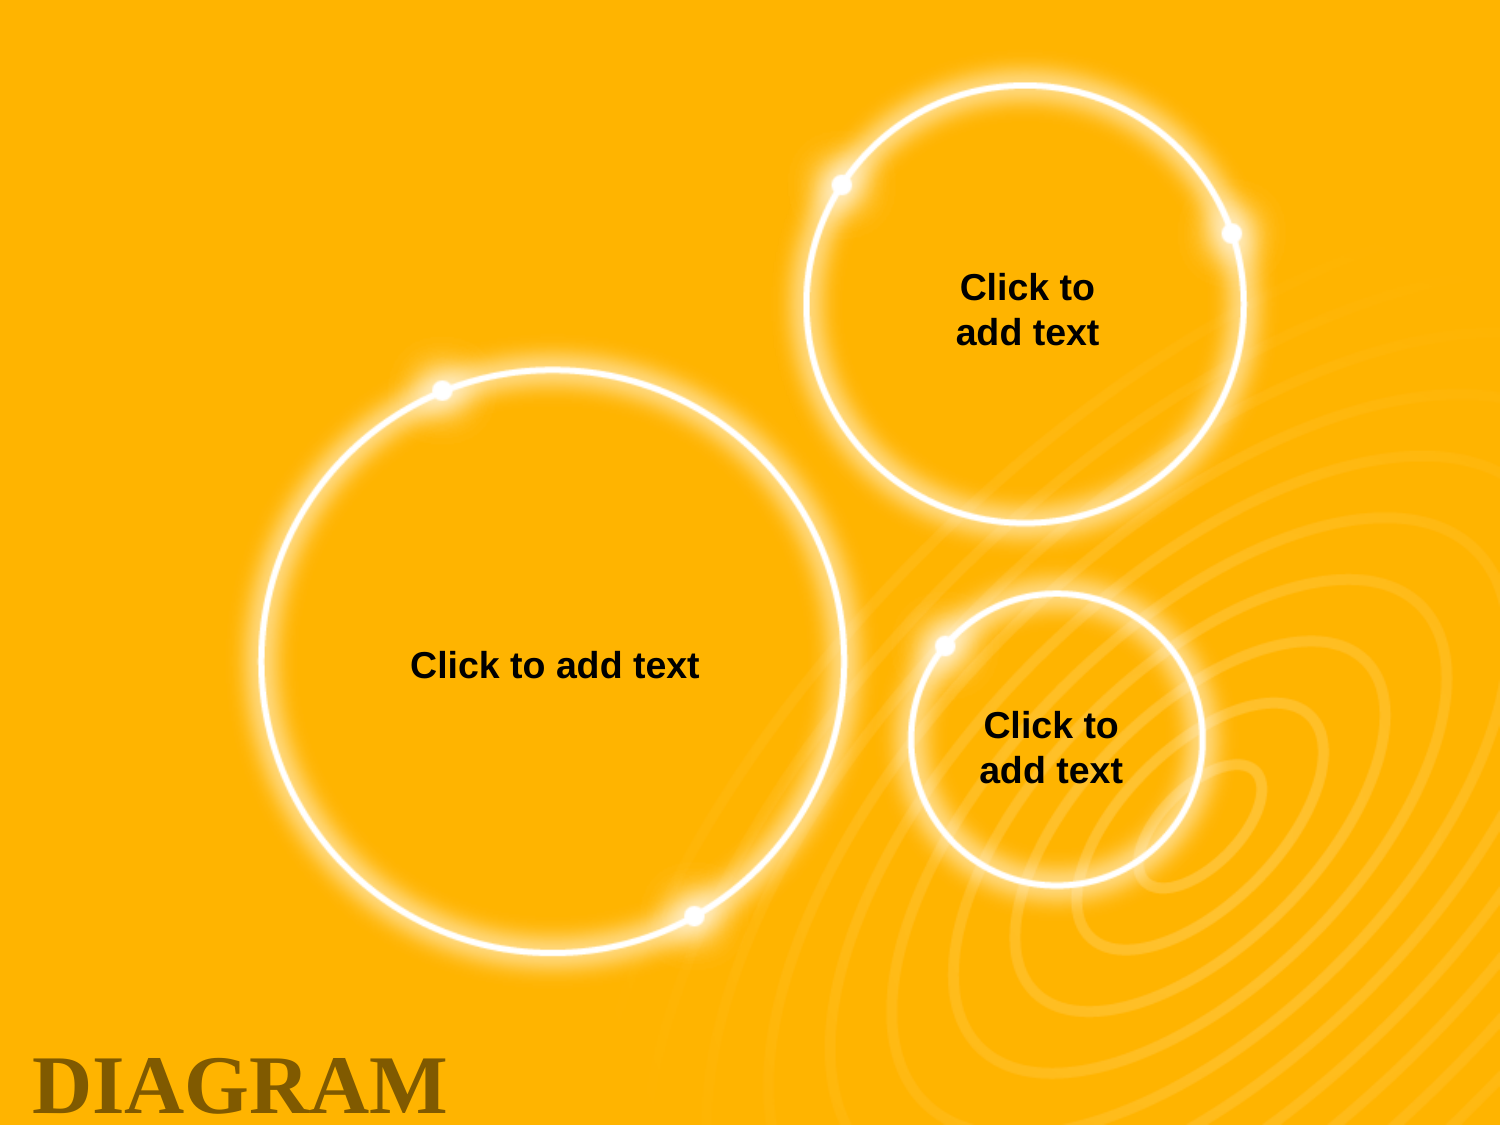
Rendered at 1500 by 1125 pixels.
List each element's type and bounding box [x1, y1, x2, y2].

picture [0, 0, 1500, 1125]
text_box [218, 42, 1294, 997]
